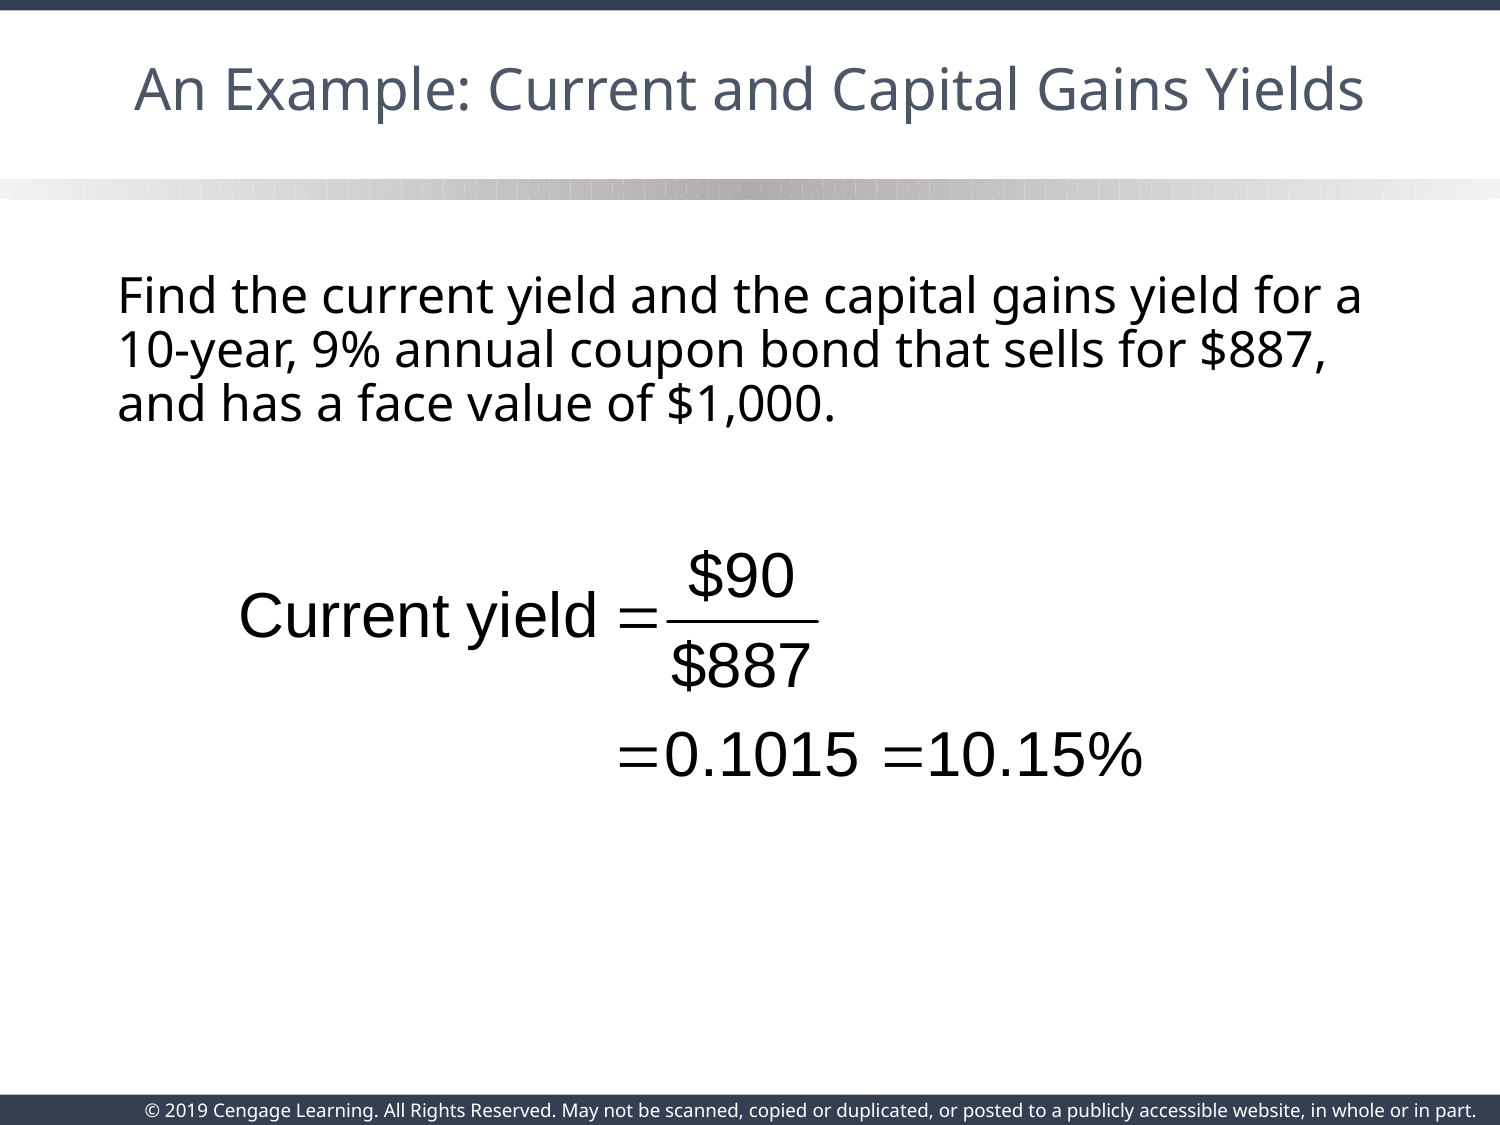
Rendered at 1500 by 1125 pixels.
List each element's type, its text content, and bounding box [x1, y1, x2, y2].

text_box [228, 531, 1158, 793]
title An Example: Current and Capital Gains Yields [25, 36, 1475, 148]
list Find the current yield and the capital gains yield for a 10-year, 9% annual coupon bond that sells for $887, and has a face value of $1,000. [103, 262, 1397, 1014]
